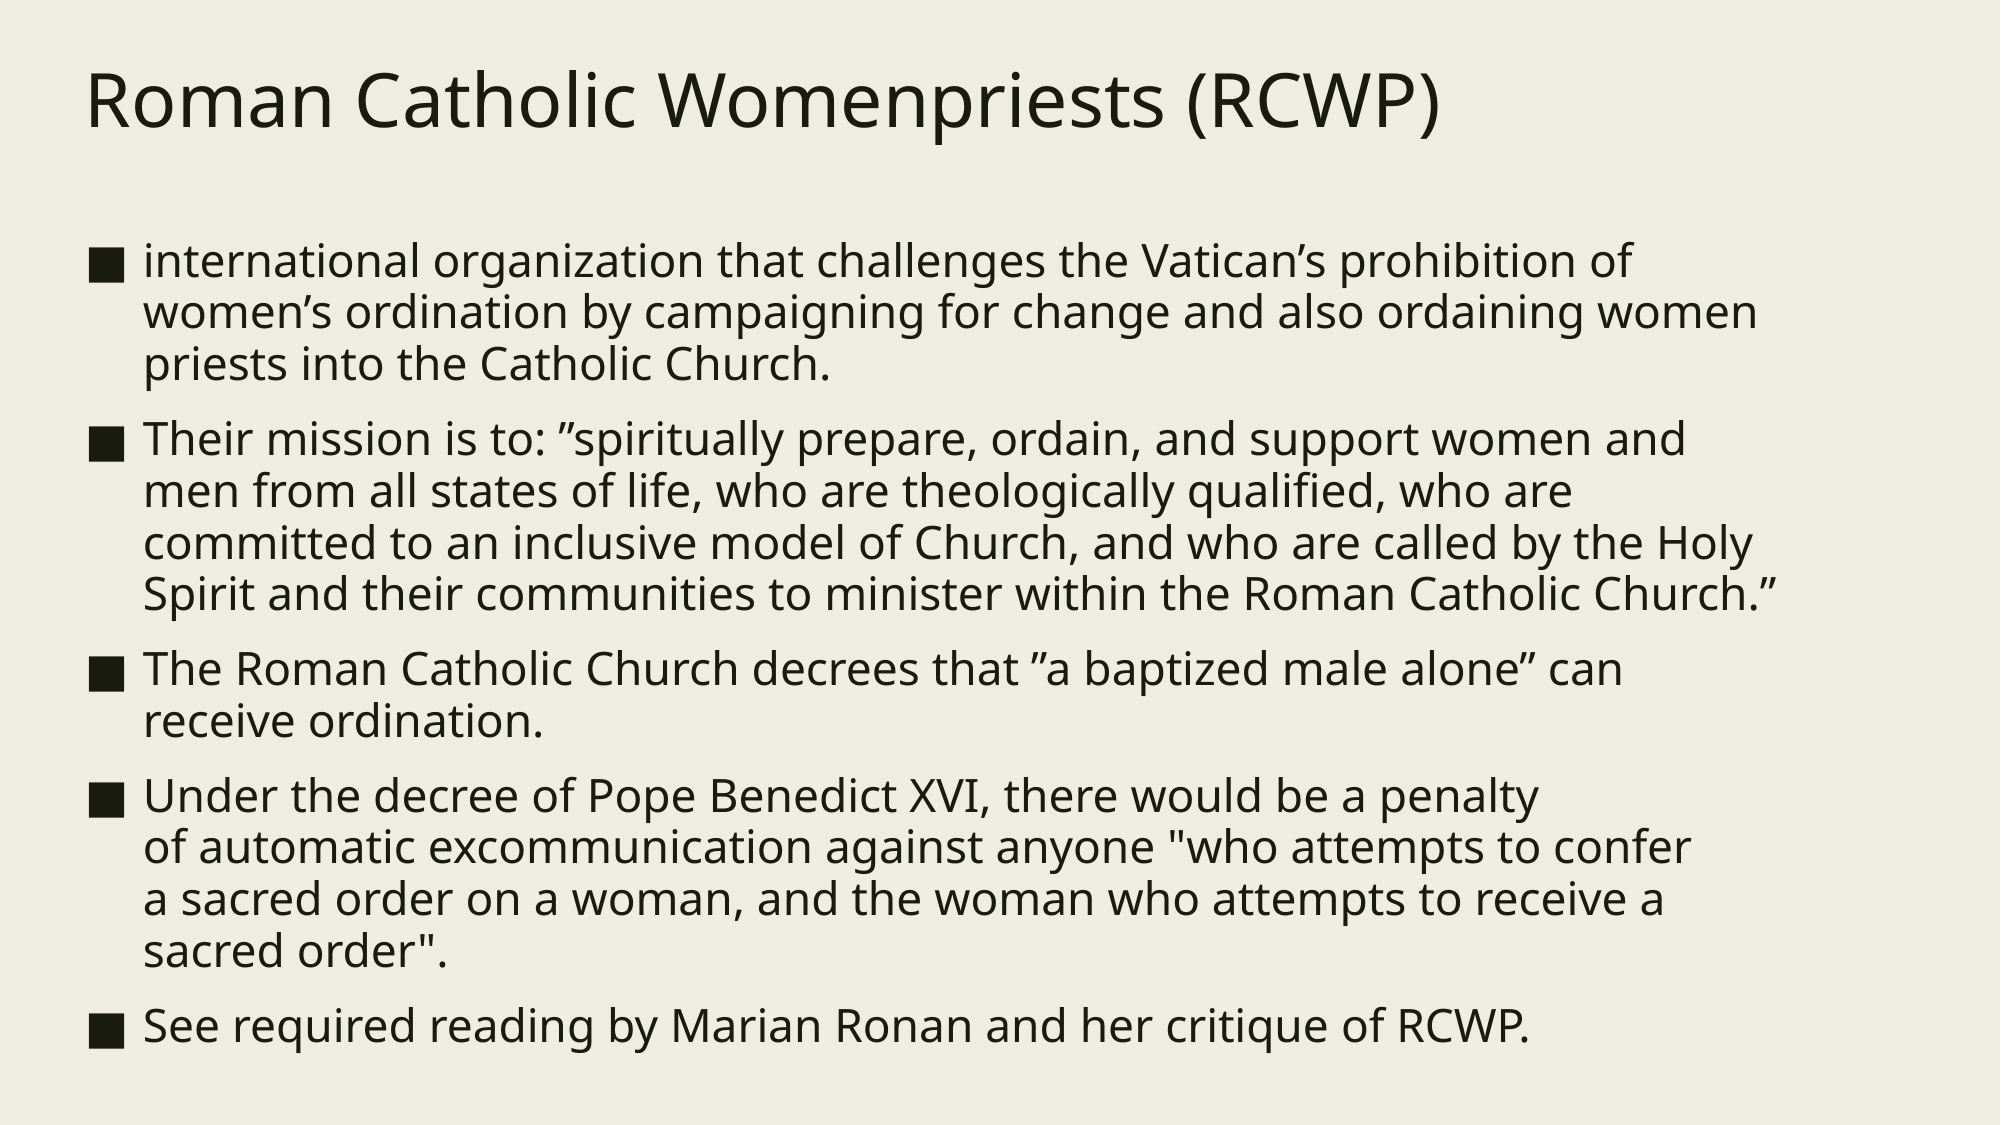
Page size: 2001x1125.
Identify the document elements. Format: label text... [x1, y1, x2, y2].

list international organization that challenges the Vatican’s prohibition of women’s ordination by campaigning for change and also ordaining women priests into the Catholic Church. Their mission is to: ”spiritually prepare, ordain, and support women and men from all states of life, who are theologically qualified, who are committed to an inclusive model of Church, and who are called by the Holy Spirit and their communities to minister within the Roman Catholic Church.” The Roman Catholic Church decrees that ”a baptized male alone” can receive ordination. Under the decree of Pope Benedict XVI, there would be a penalty of automatic excommunication against anyone "who attempts to confer a sacred order on a woman, and the woman who attempts to receive a sacred order". See required reading by Marian Ronan and her critique of RCWP. [69, 228, 1800, 1077]
title Roman Catholic Womenpriests (RCWP) [69, 55, 1834, 300]
